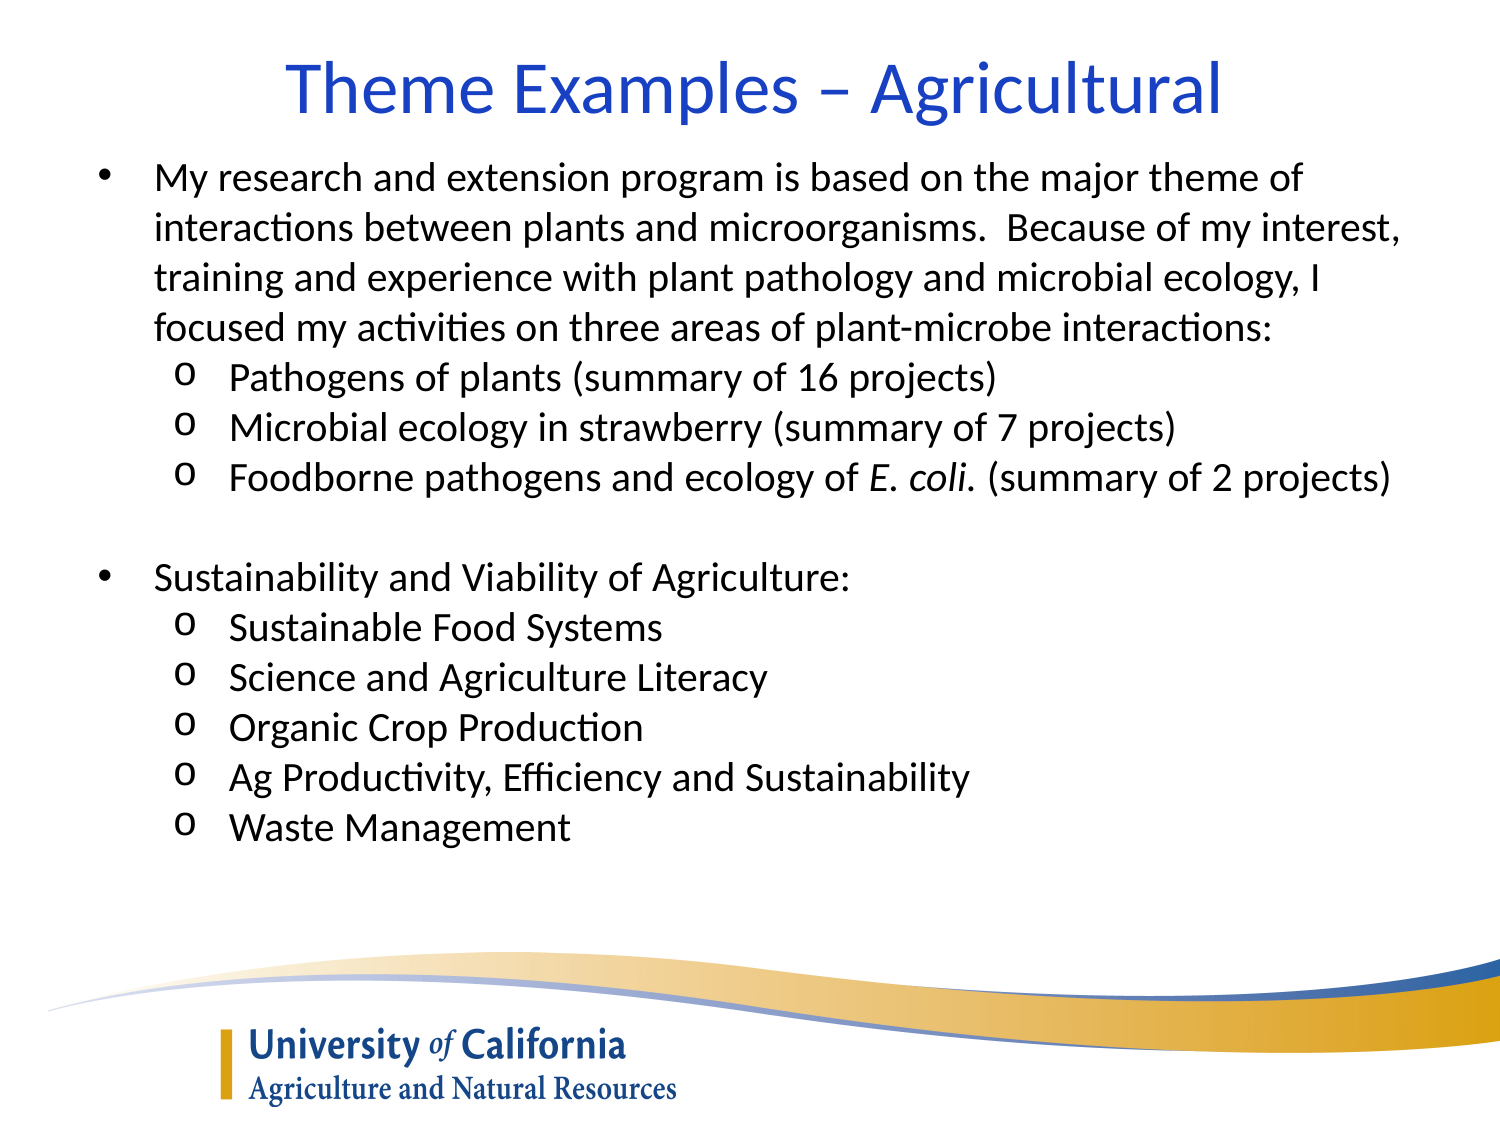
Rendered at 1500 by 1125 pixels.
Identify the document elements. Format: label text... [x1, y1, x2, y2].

picture [48, 952, 1500, 1107]
text_box My research and extension program is based on the major theme of interactions between plants and microorganisms. Because of my interest, training and experience with plant pathology and microbial ecology, I focused my activities on three areas of plant-microbe interactions: Pathogens of plants (summary of 16 projects) Microbial ecology in strawberry (summary of 7 projects) Foodborne pathogens and ecology of E. coli. (summary of 2 projects) Sustainability and Viability of Agriculture: Sustainable Food Systems Science and Agriculture Literacy Organic Crop Production Ag Productivity, Efficiency and Sustainability Waste Management [82, 142, 1421, 858]
text_box Theme Examples – Agricultural [163, 31, 1347, 136]
